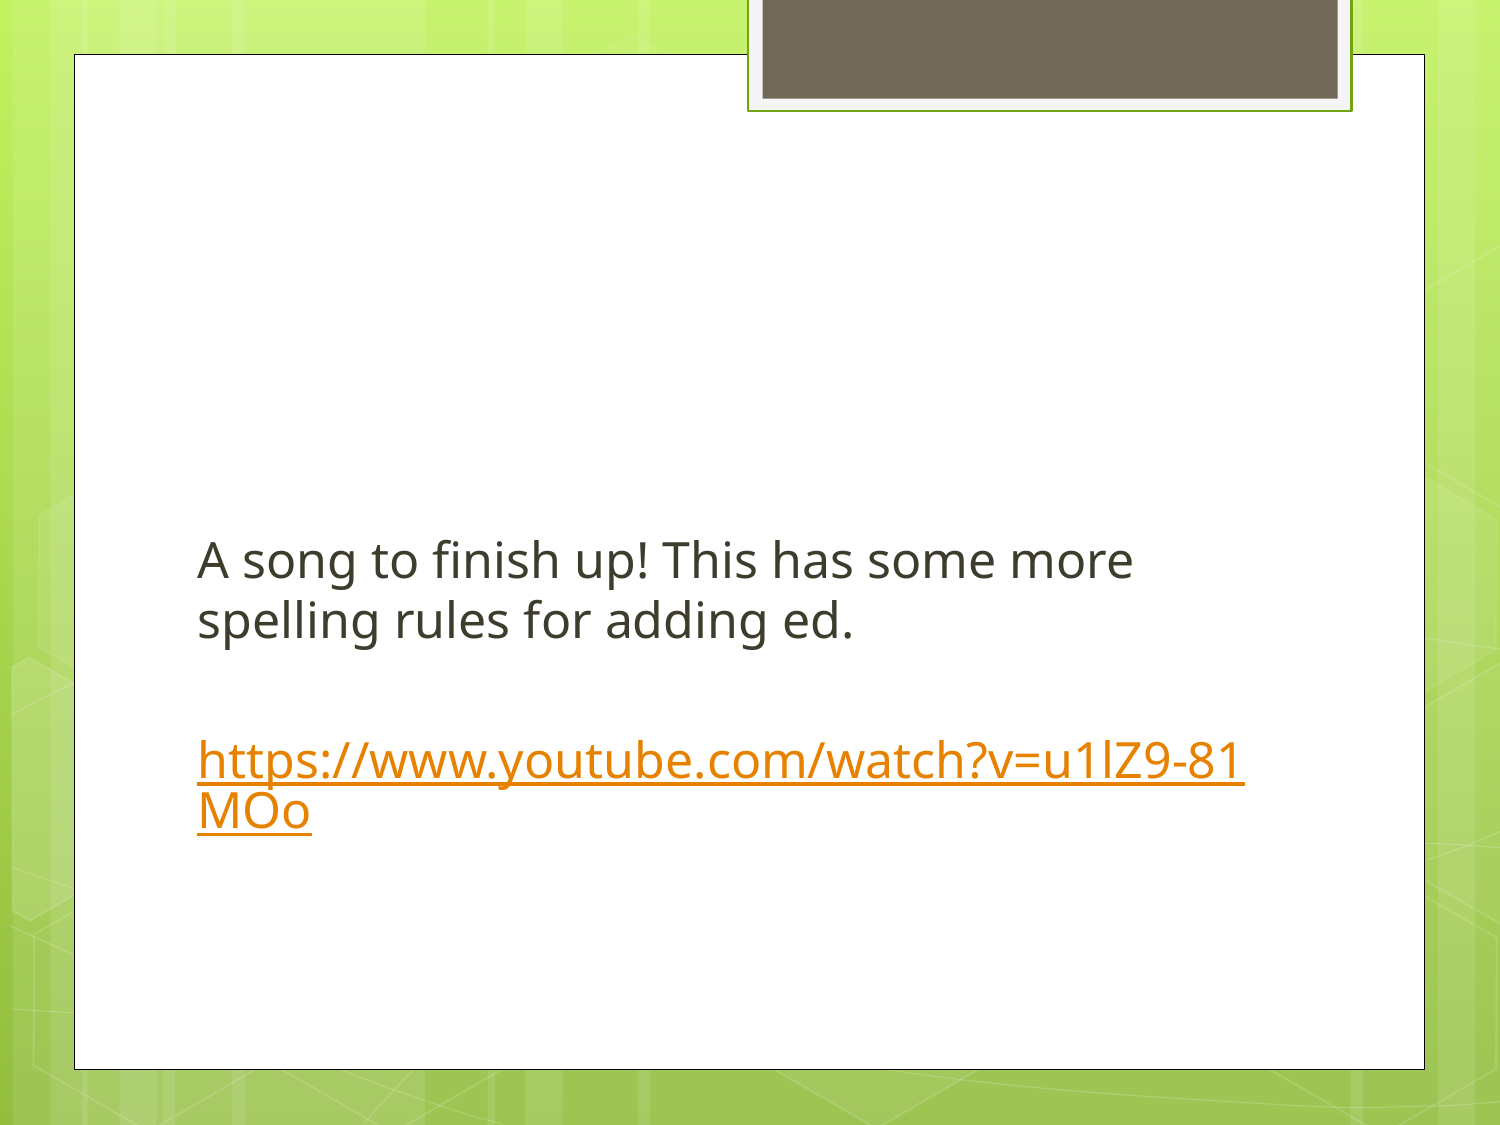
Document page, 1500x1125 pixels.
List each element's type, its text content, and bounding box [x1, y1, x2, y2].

list A song to finish up! This has some more spelling rules for adding ed. https://www.youtube.com/watch?v=u1lZ9-81MOo [171, 381, 1283, 957]
